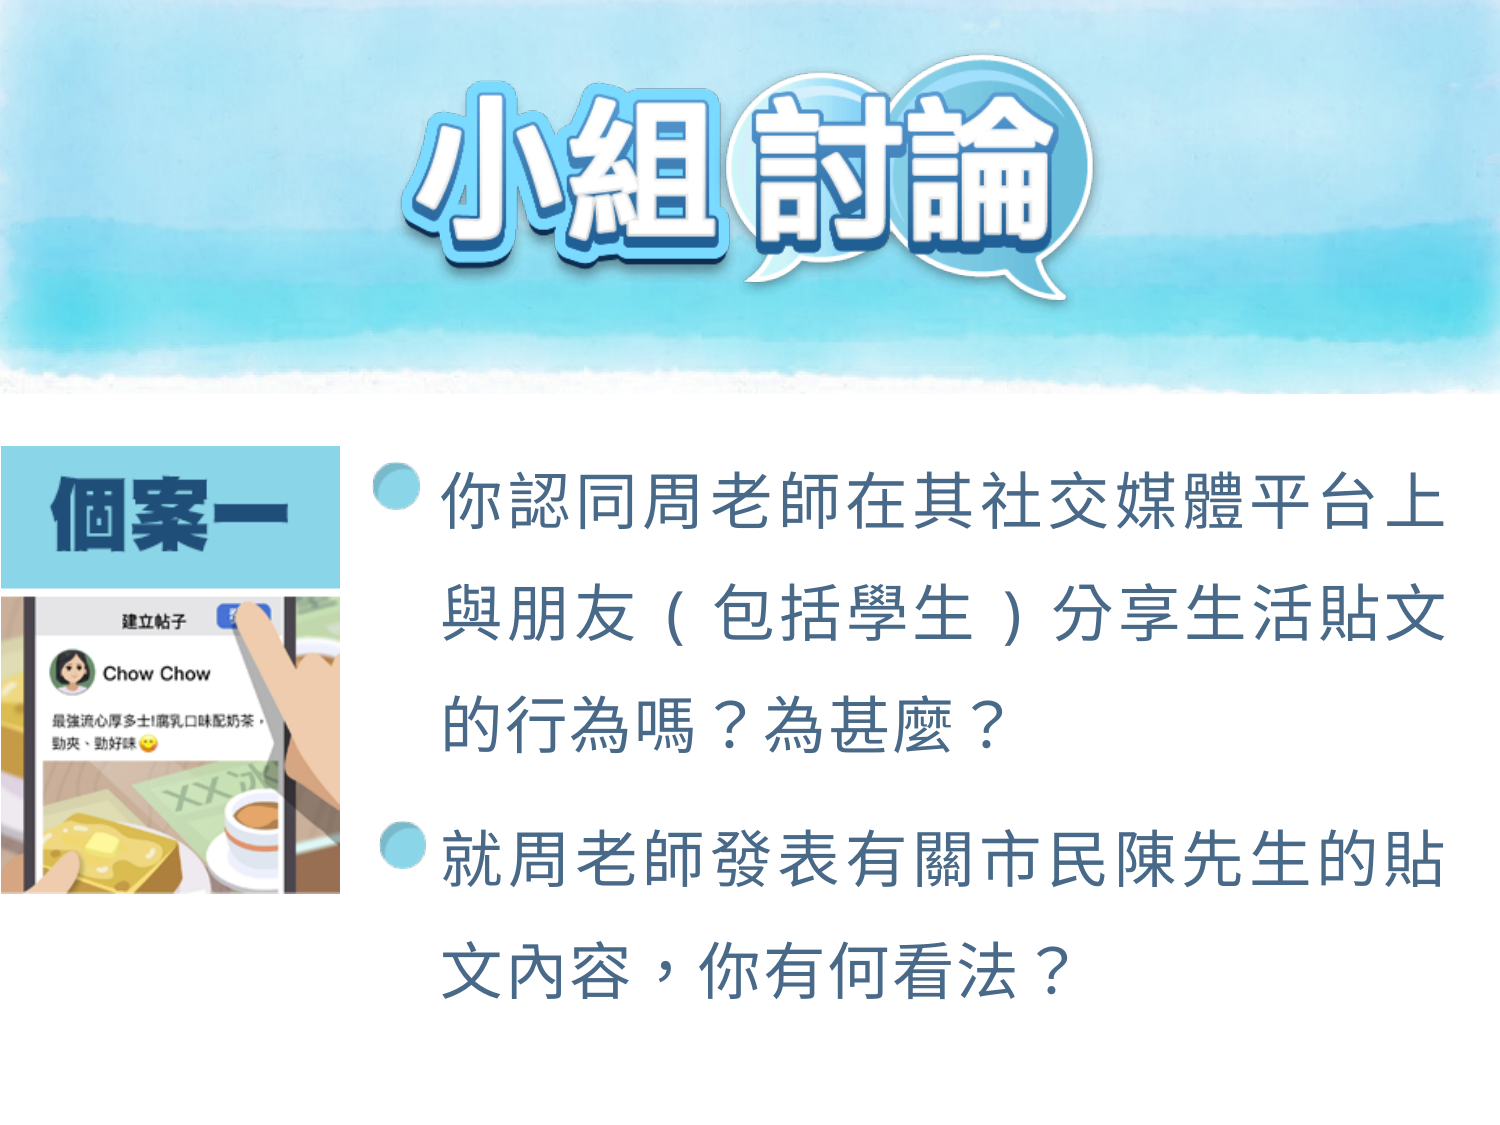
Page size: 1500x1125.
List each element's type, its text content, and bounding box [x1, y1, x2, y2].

list 你認同周老師在其社交媒體平台上與朋友(包括學生)分享生活貼文的行為嗎？為甚麼？ 就周老師發表有關市民陳先生的貼文內容，你有何看法？ [425, 416, 1465, 1066]
picture [0, 446, 340, 894]
picture [378, 821, 426, 869]
picture [372, 462, 420, 510]
picture [0, 0, 1500, 394]
